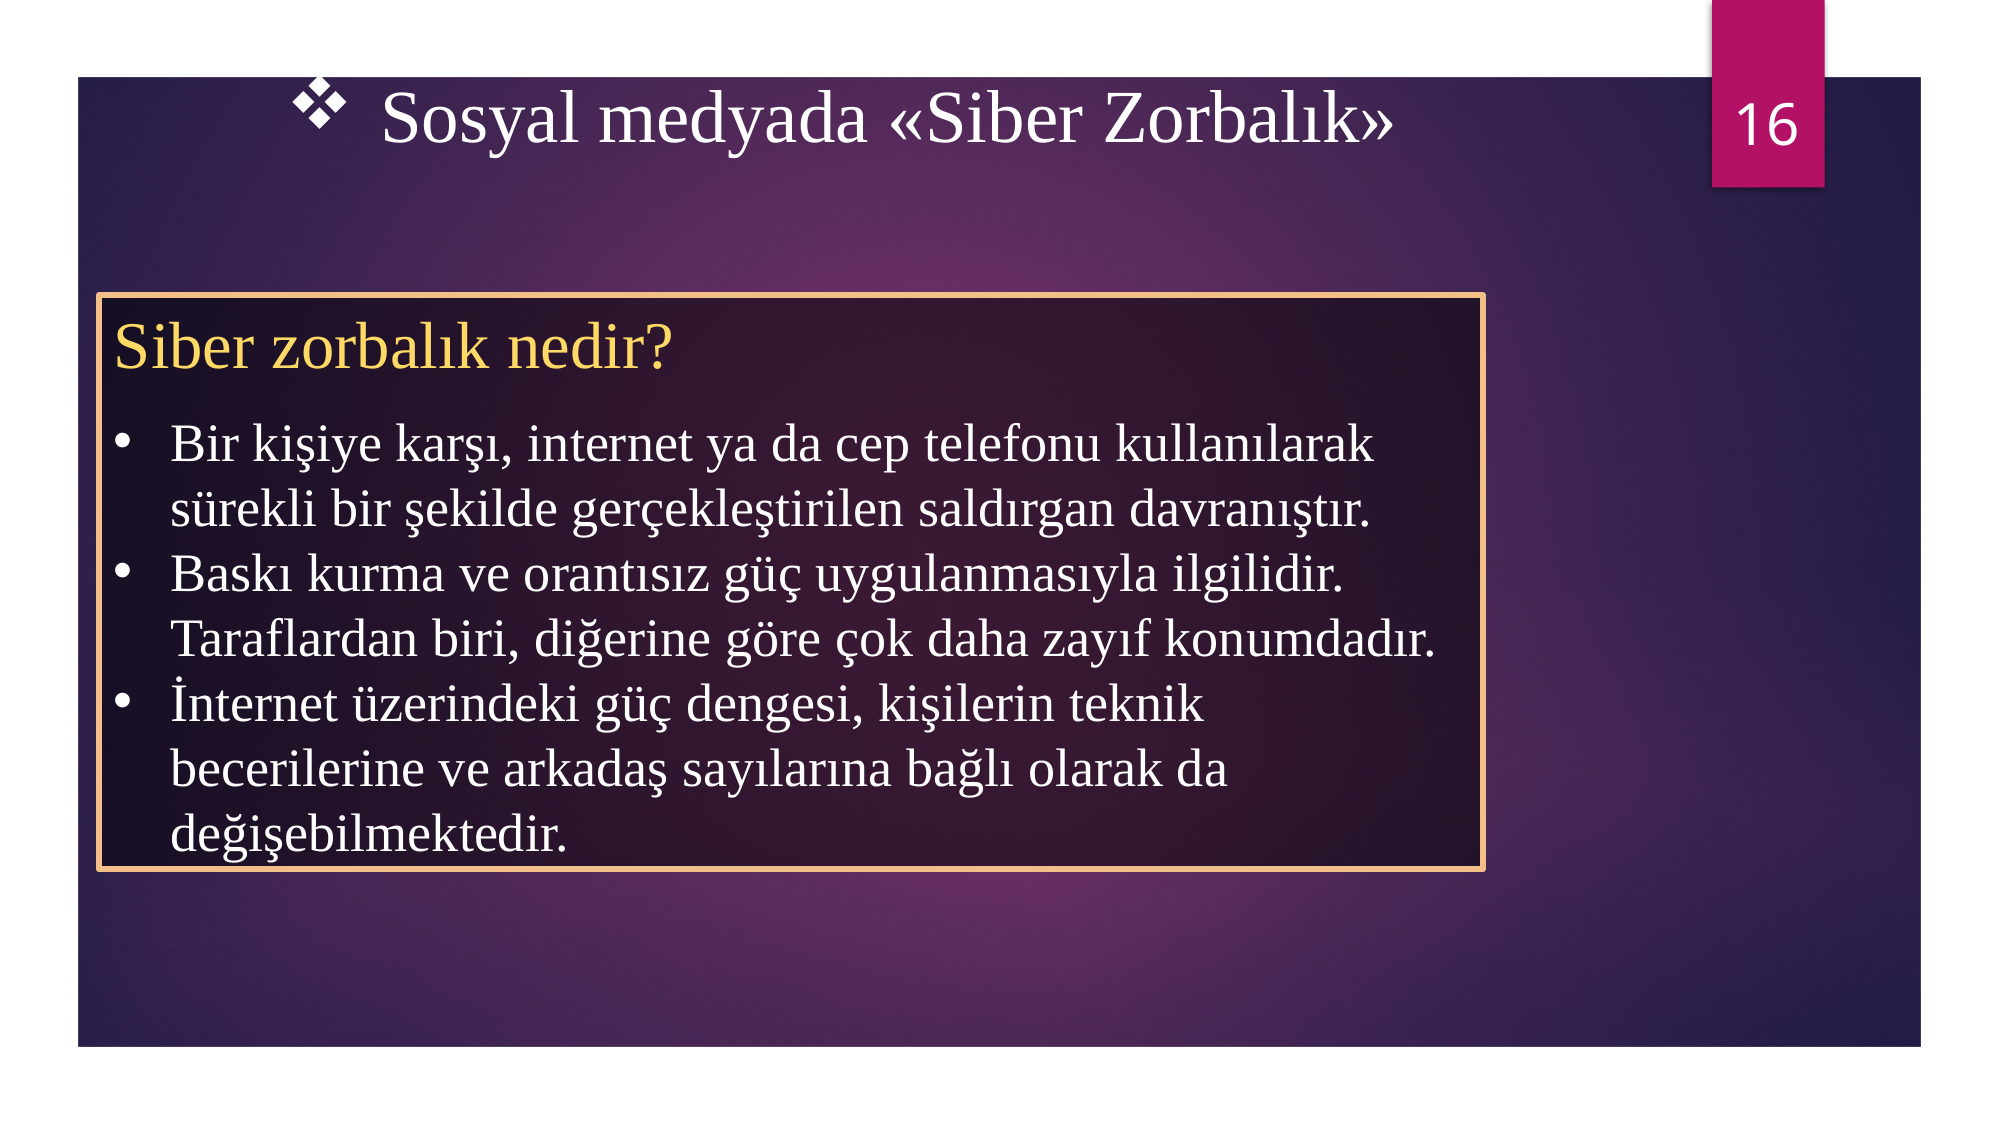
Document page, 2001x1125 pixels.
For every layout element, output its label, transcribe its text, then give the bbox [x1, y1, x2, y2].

text_box Siber zorbalık nedir? Bir kişiye karşı, internet ya da cep telefonu kullanılarak sürekli bir şekilde gerçekleştirilen saldırgan davranıştır. Baskı kurma ve orantısız güç uygulanmasıyla ilgilidir. Taraflardan biri, diğerine göre çok daha zayıf konumdadır. İnternet üzerindeki güç dengesi, kişilerin teknik becerilerine ve arkadaş sayılarına bağlı olarak da değişebilmektedir. [99, 294, 1483, 870]
slide_number 16 [1698, 48, 1836, 175]
text_box Sosyal medyada «Siber Zorbalık» [271, 59, 1618, 165]
